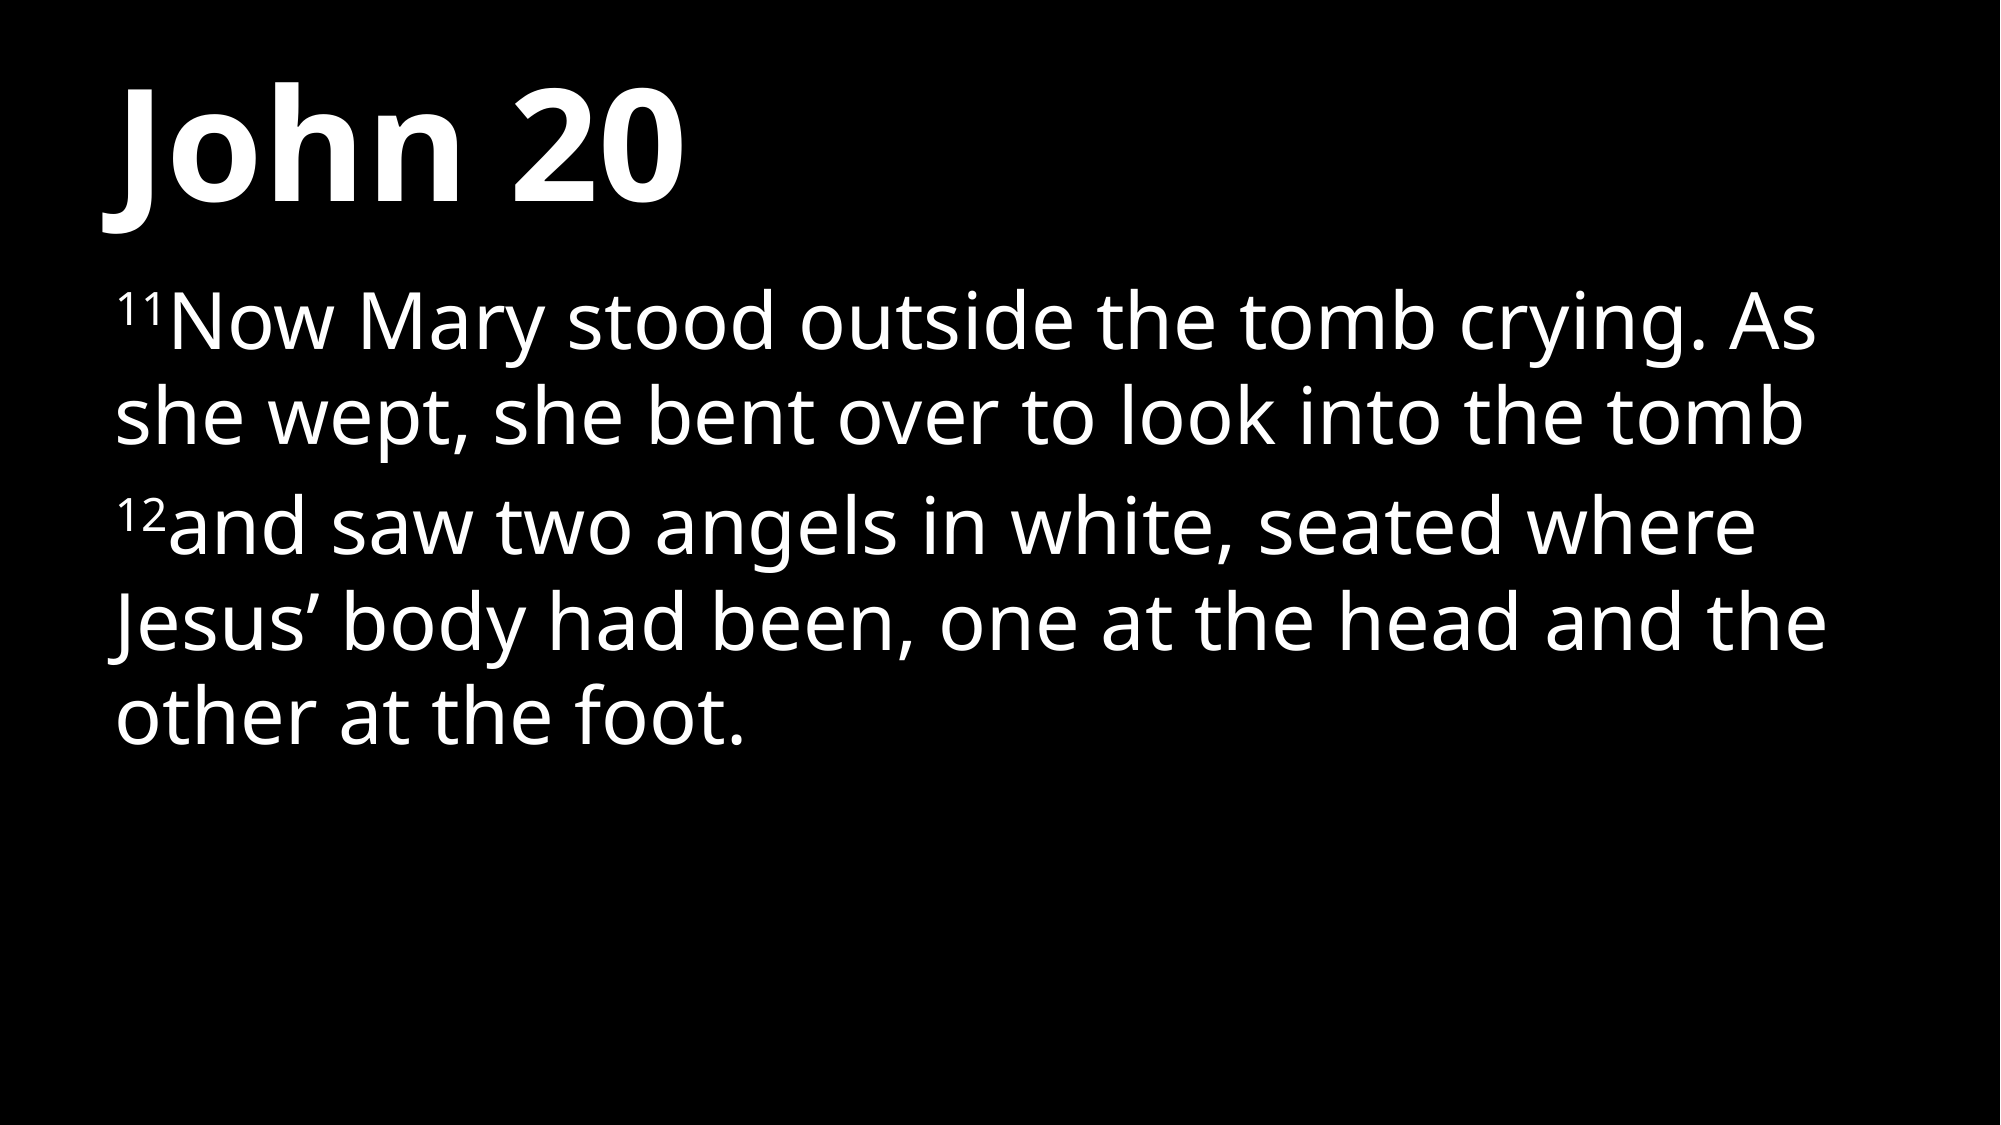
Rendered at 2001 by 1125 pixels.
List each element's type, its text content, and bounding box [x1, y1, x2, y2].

list 11Now Mary stood outside the tomb crying. As she wept, she bent over to look into the tomb 12and saw two angels in white, seated where Jesus’ body had been, one at the head and the other at the foot. [99, 262, 1900, 1005]
title John 20 [99, 45, 1900, 233]
